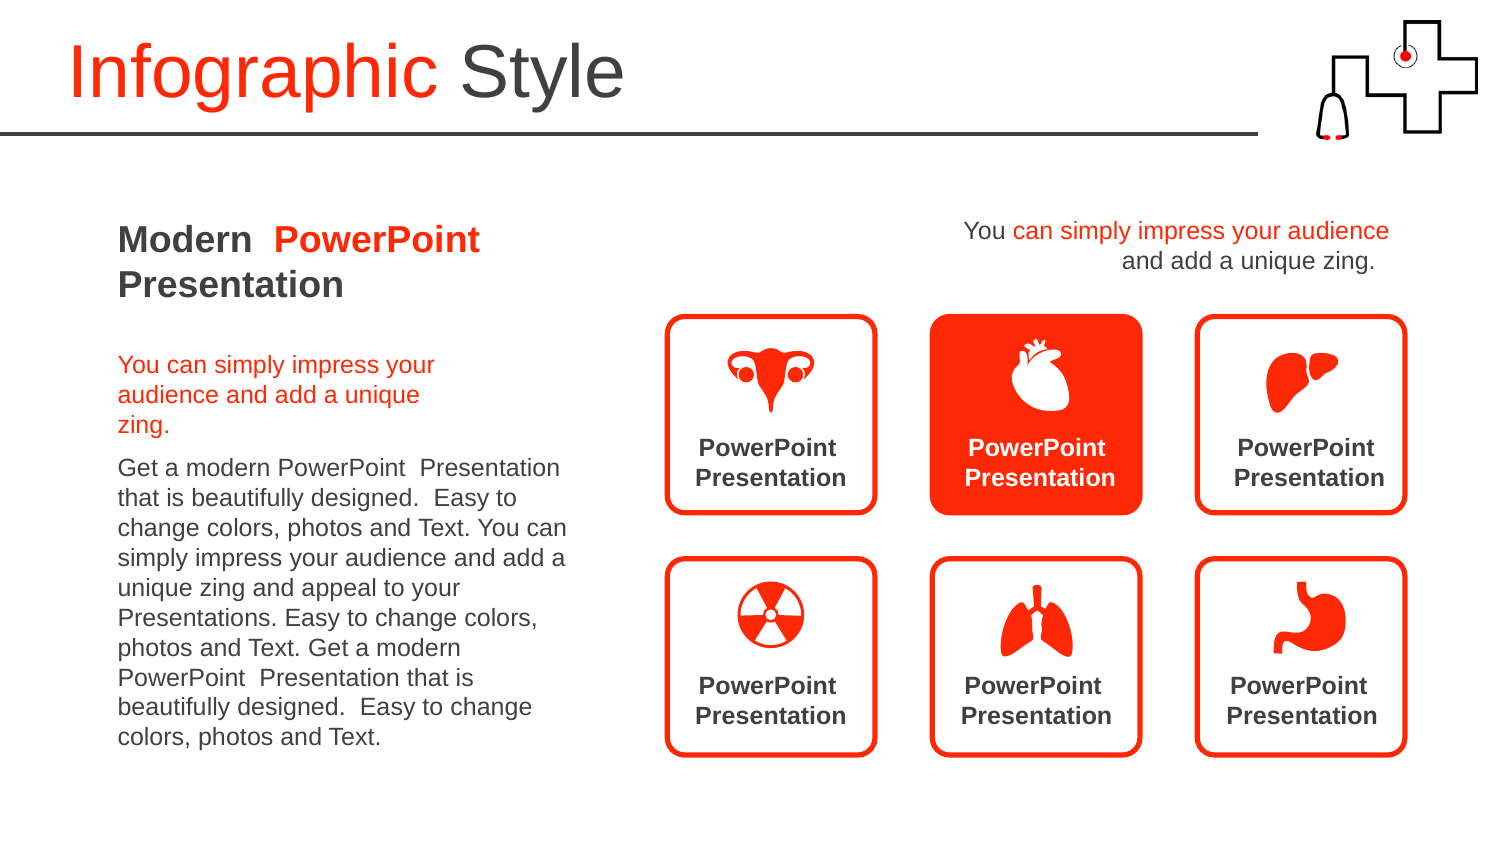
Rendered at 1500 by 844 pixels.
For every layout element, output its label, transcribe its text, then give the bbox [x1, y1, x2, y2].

text_box [1271, 579, 1348, 656]
text_box PowerPoint Presentation [945, 424, 1136, 499]
text_box [665, 314, 878, 515]
text_box [1195, 314, 1408, 515]
text_box PowerPoint Presentation [675, 662, 867, 737]
text_box [998, 582, 1075, 659]
text_box Get a modern PowerPoint Presentation that is beautifully designed. Easy to change colors, photos and Text. You can simply impress your audience and add a unique zing and appeal to your Presentations. Easy to change colors, photos and Text. Get a modern PowerPoint Presentation that is beautifully designed. Easy to change colors, photos and Text. [102, 444, 585, 759]
text_box [735, 579, 807, 651]
text_box PowerPoint Presentation [941, 662, 1132, 737]
text_box [1264, 350, 1341, 415]
text_box PowerPoint Presentation [1214, 424, 1405, 499]
picture [1316, 20, 1478, 140]
text_box [930, 556, 1143, 758]
list Infographic Style [53, 20, 1258, 115]
text_box You can simply impress your audience and add a unique zing. [938, 207, 1405, 282]
text_box [725, 346, 817, 415]
text_box [930, 314, 1143, 515]
text_box PowerPoint Presentation [675, 424, 867, 499]
text_box You can simply impress your audience and add a unique zing. [102, 340, 487, 446]
text_box [665, 556, 878, 758]
text_box Modern PowerPoint Presentation [102, 207, 564, 313]
text_box [1195, 556, 1408, 758]
text_box [1009, 336, 1072, 414]
text_box PowerPoint Presentation [1207, 662, 1398, 737]
